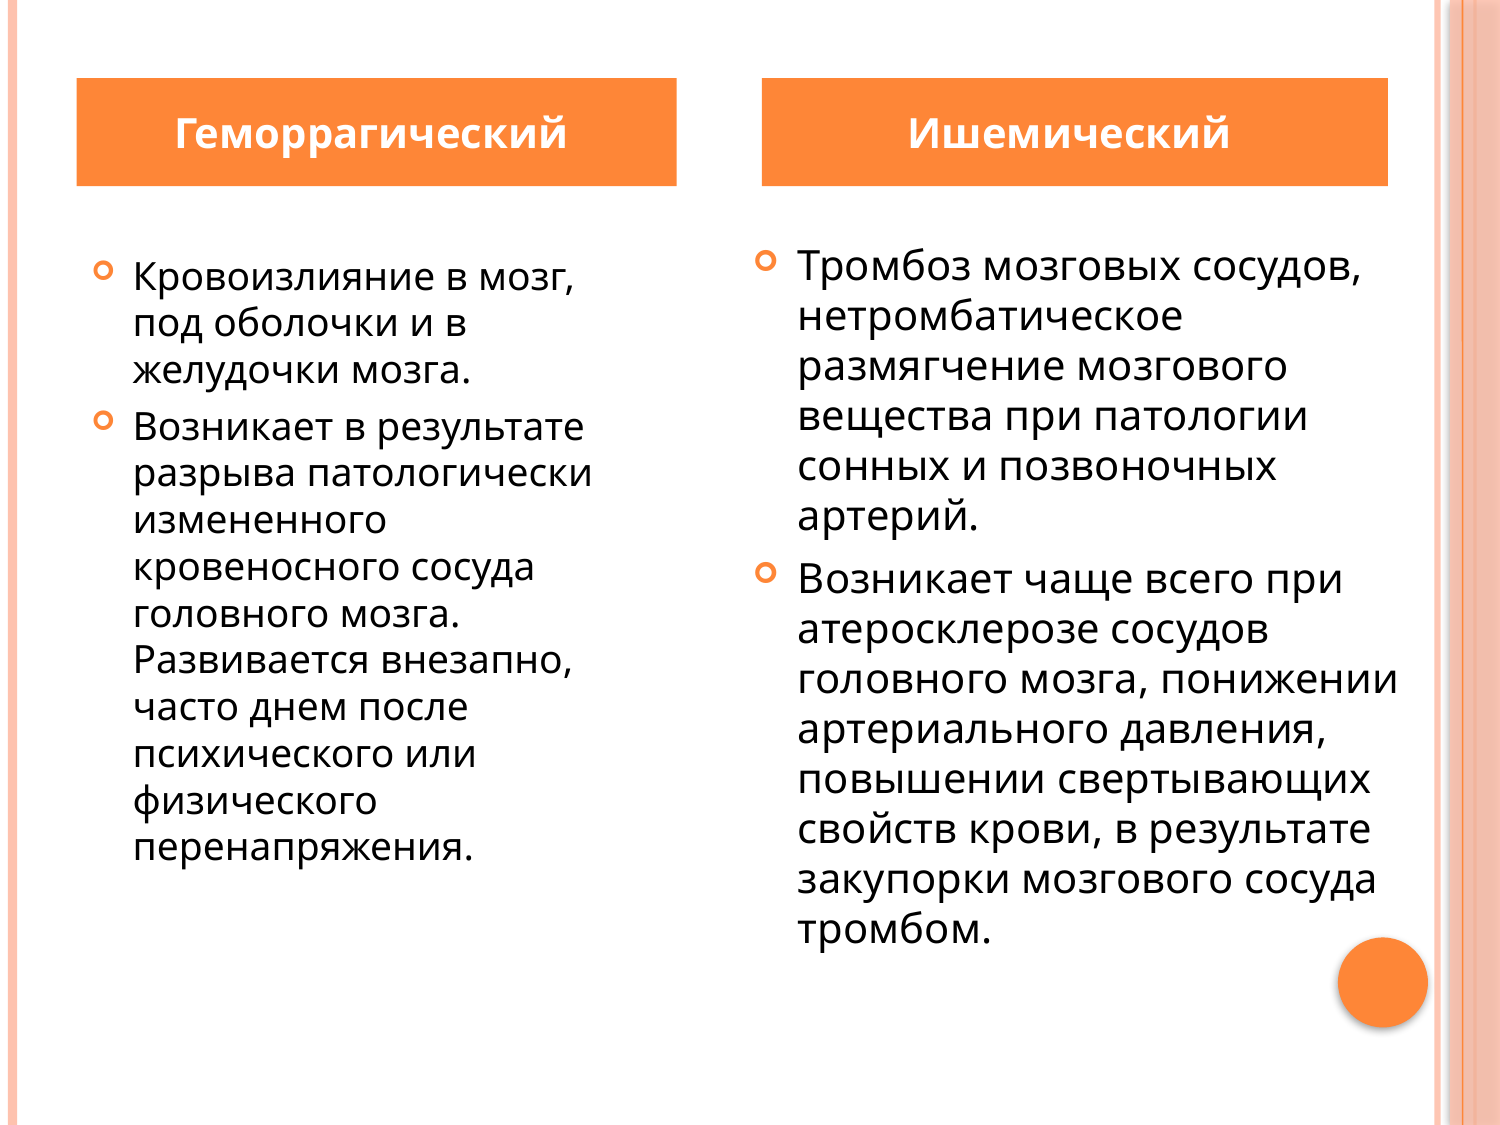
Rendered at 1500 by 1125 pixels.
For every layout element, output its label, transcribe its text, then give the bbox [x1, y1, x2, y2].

list Ишемический [761, 78, 1388, 187]
list Геморрагический [76, 78, 677, 187]
list Тромбоз мозговых сосудов, нетромбатическое размягчение мозгового вещества при патологии сонных и позвоночных артерий. Возникает чаще всего при атеросклерозе сосудов головного мозга, понижении артериального давления, повышении свертывающих свойств крови, в результате закупорки мозгового сосуда тромбом. [738, 231, 1436, 905]
list Кровоизлияние в мозг, под оболочки и в желудочки мозга. Возникает в результате разрыва патологически измененного кровеносного сосуда головного мозга. Развивается внезапно, часто днем после психического или физического перенапряжения. [76, 243, 668, 881]
